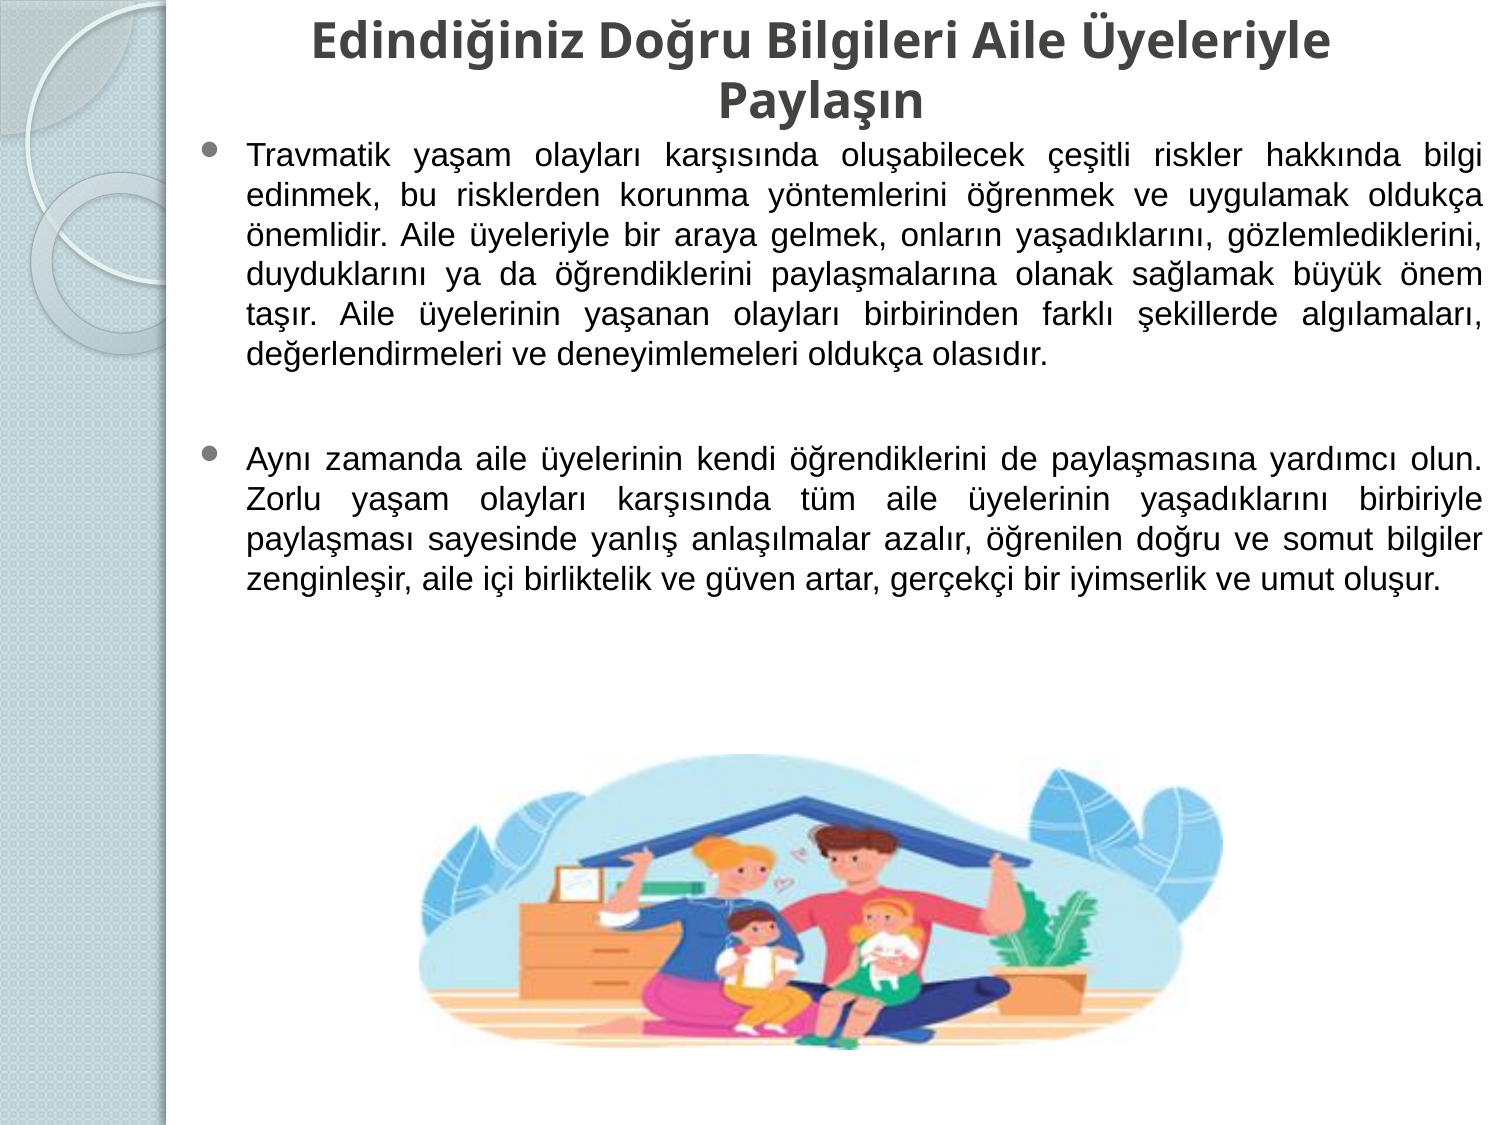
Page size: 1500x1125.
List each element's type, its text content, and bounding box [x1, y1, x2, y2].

list Travmatik yaşam olayları karşısında oluşabilecek çeşitli riskler hakkında bilgi edinmek, bu risklerden korunma yöntemlerini öğrenmek ve uygulamak oldukça önemlidir. Aile üyeleriyle bir araya gelmek, onların yaşadıklarını, gözlemlediklerini, duyduklarını ya da öğrendiklerini paylaşmalarına olanak sağlamak büyük önem taşır. Aile üyelerinin yaşanan olayları birbirinden farklı şekillerde algılamaları, değerlendirmeleri ve deneyimlemeleri oldukça olasıdır. Aynı zamanda aile üyelerinin kendi öğrendiklerini de paylaşmasına yardımcı olun. Zorlu yaşam olayları karşısında tüm aile üyelerinin yaşadıklarını birbiriyle paylaşması sayesinde yanlış anlaşılmalar azalır, öğrenilen doğru ve somut bilgiler zenginleşir, aile içi birliktelik ve güven artar, gerçekçi bir iyimserlik ve umut oluşur. [171, 125, 1500, 752]
picture [418, 754, 1223, 1050]
title Edindiğiniz Doğru Bilgileri Aile Üyeleriyle Paylaşın [206, 0, 1437, 125]
